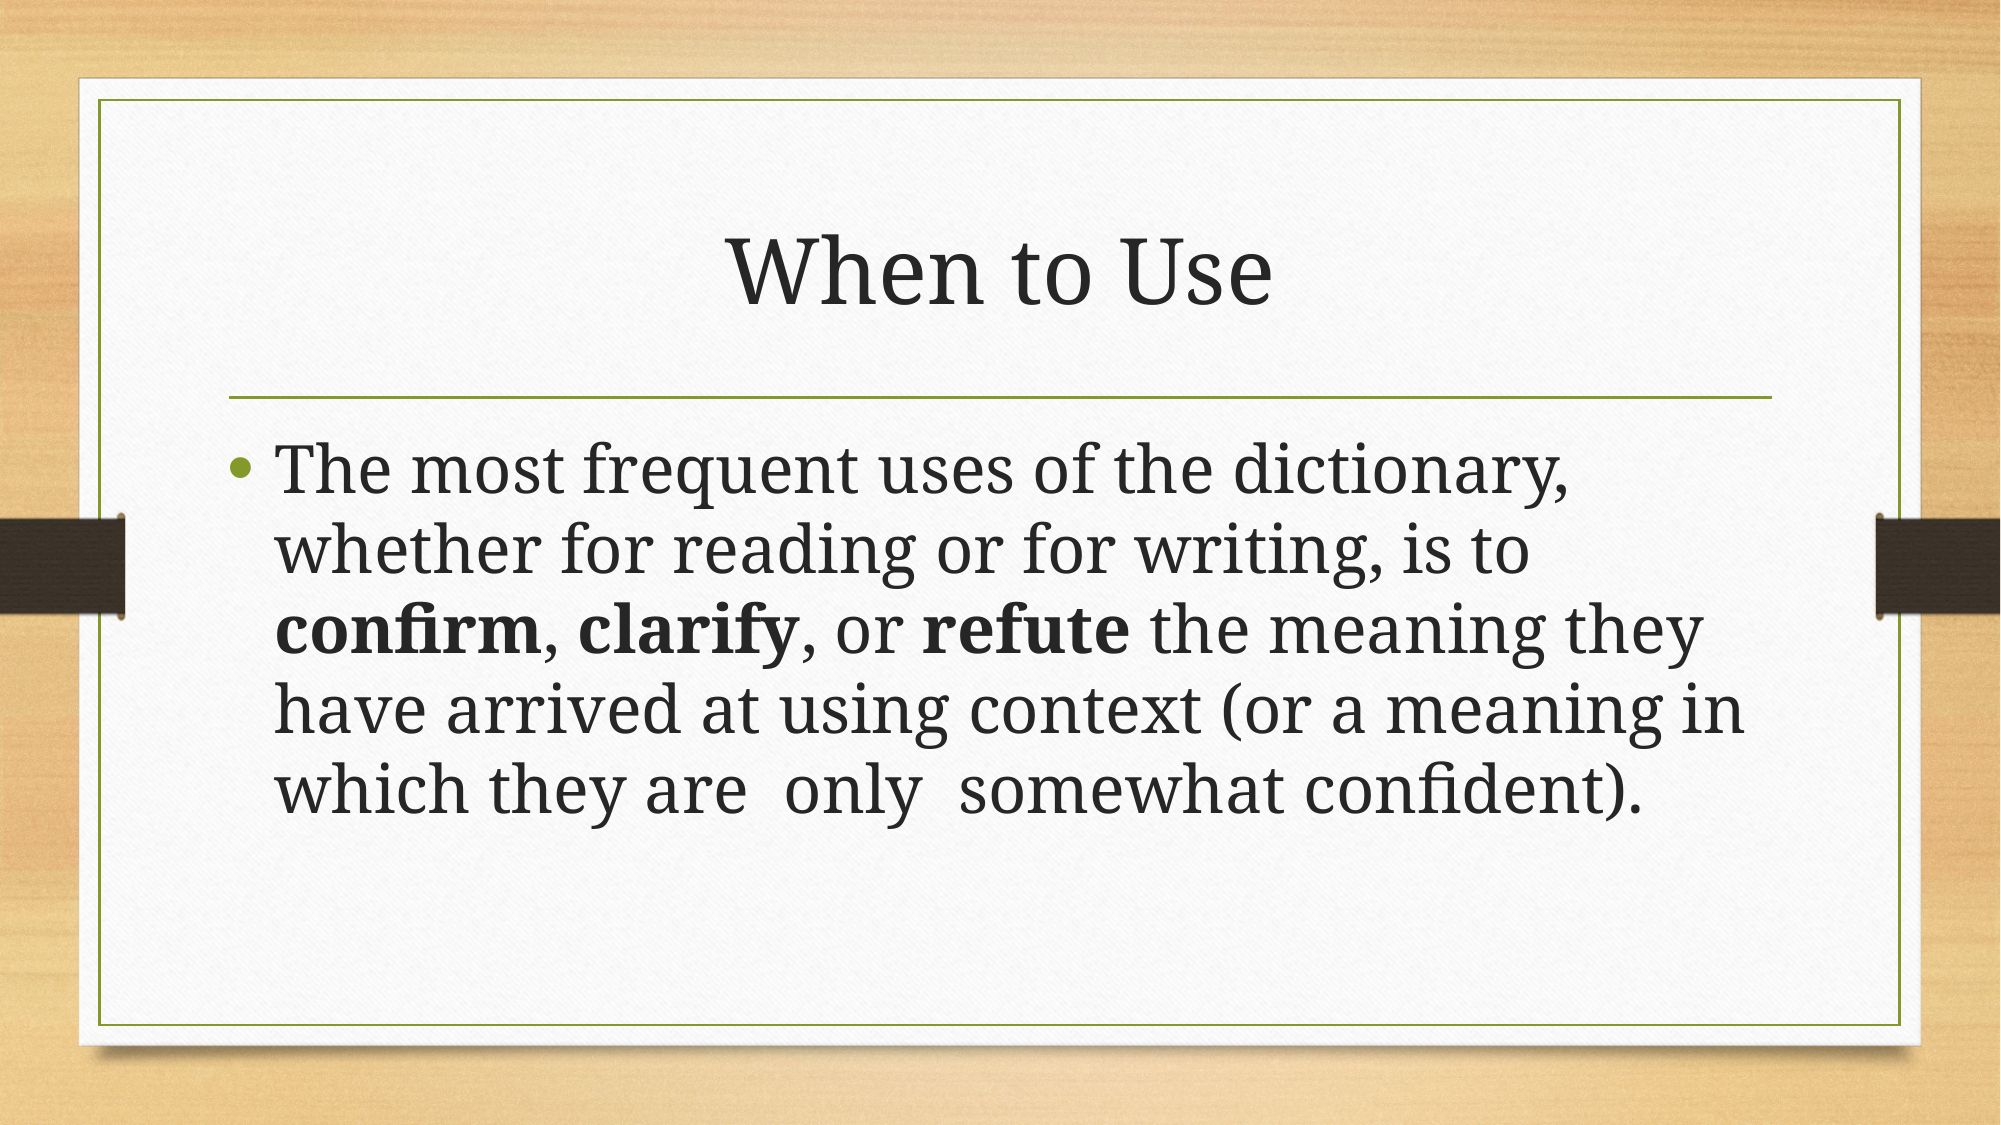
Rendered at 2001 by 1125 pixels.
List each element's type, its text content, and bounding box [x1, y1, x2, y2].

picture [0, 0, 2001, 1125]
title When to Use [212, 161, 1788, 375]
list The most frequent uses of the dictionary, whether for reading or for writing, is to confirm, clarify, or refute the meaning they have arrived at using context (or a meaning in which they are only somewhat confident). [212, 419, 1788, 964]
